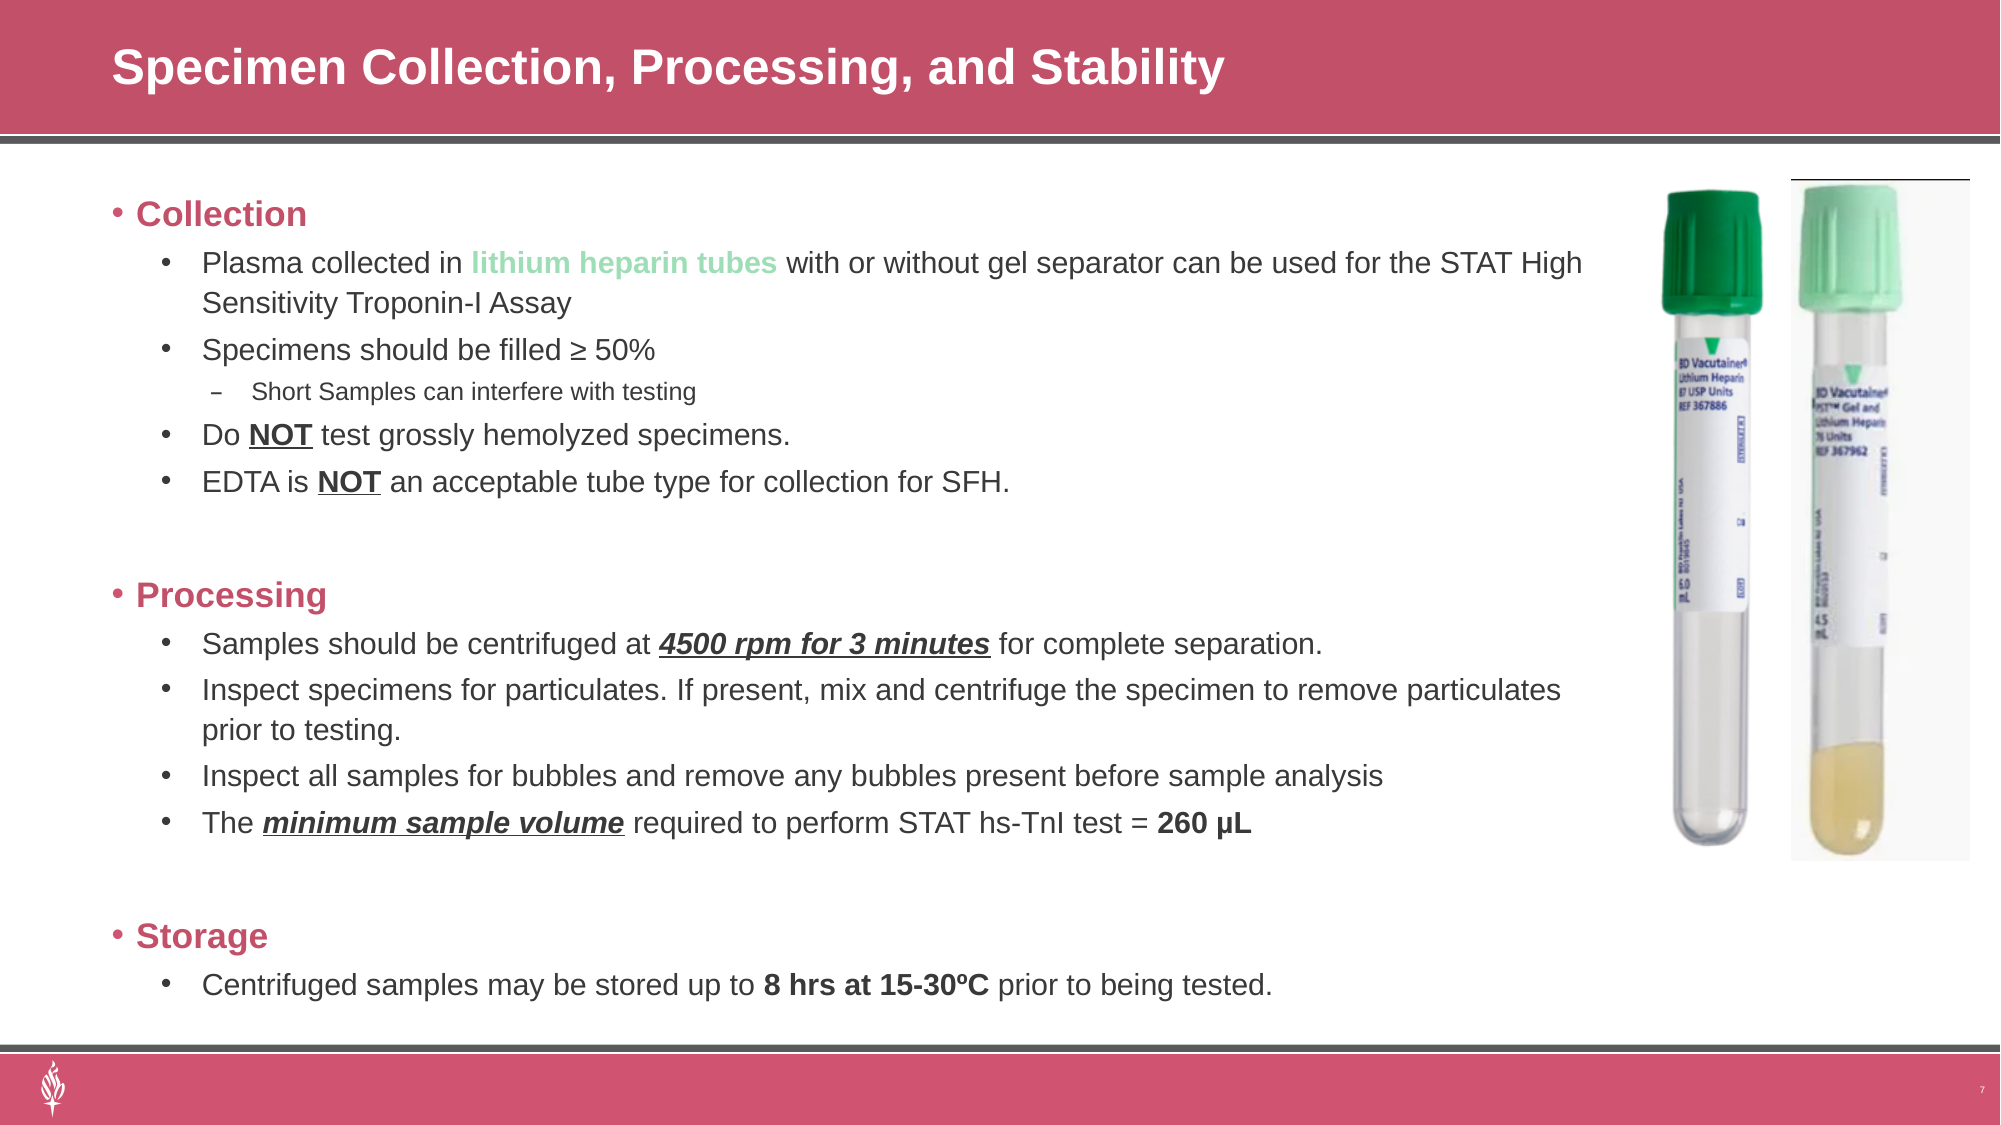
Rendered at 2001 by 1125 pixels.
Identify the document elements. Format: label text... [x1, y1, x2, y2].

picture [37, 1058, 69, 1120]
slide_number 7 [1850, 1054, 2000, 1125]
title Specimen Collection, Processing, and Stability [96, 0, 1904, 137]
list Collection Plasma collected in lithium heparin tubes with or without gel separator can be used for the STAT High Sensitivity Troponin-I Assay Specimens should be filled ≥ 50% Short Samples can interfere with testing Do NOT test grossly hemolyzed specimens. EDTA is NOT an acceptable tube type for collection for SFH. Processing Samples should be centrifuged at 4500 rpm for 3 minutes for complete separation. Inspect specimens for particulates. If present, mix and centrifuge the specimen to remove particulates prior to testing. Inspect all samples for bubbles and remove any bubbles present before sample analysis The minimum sample volume required to perform STAT hs-TnI test = 260 µL Storage Centrifuged samples may be stored up to 8 hrs at 15-30ºC prior to being tested. [96, 179, 1646, 1015]
picture [1631, 172, 1970, 861]
